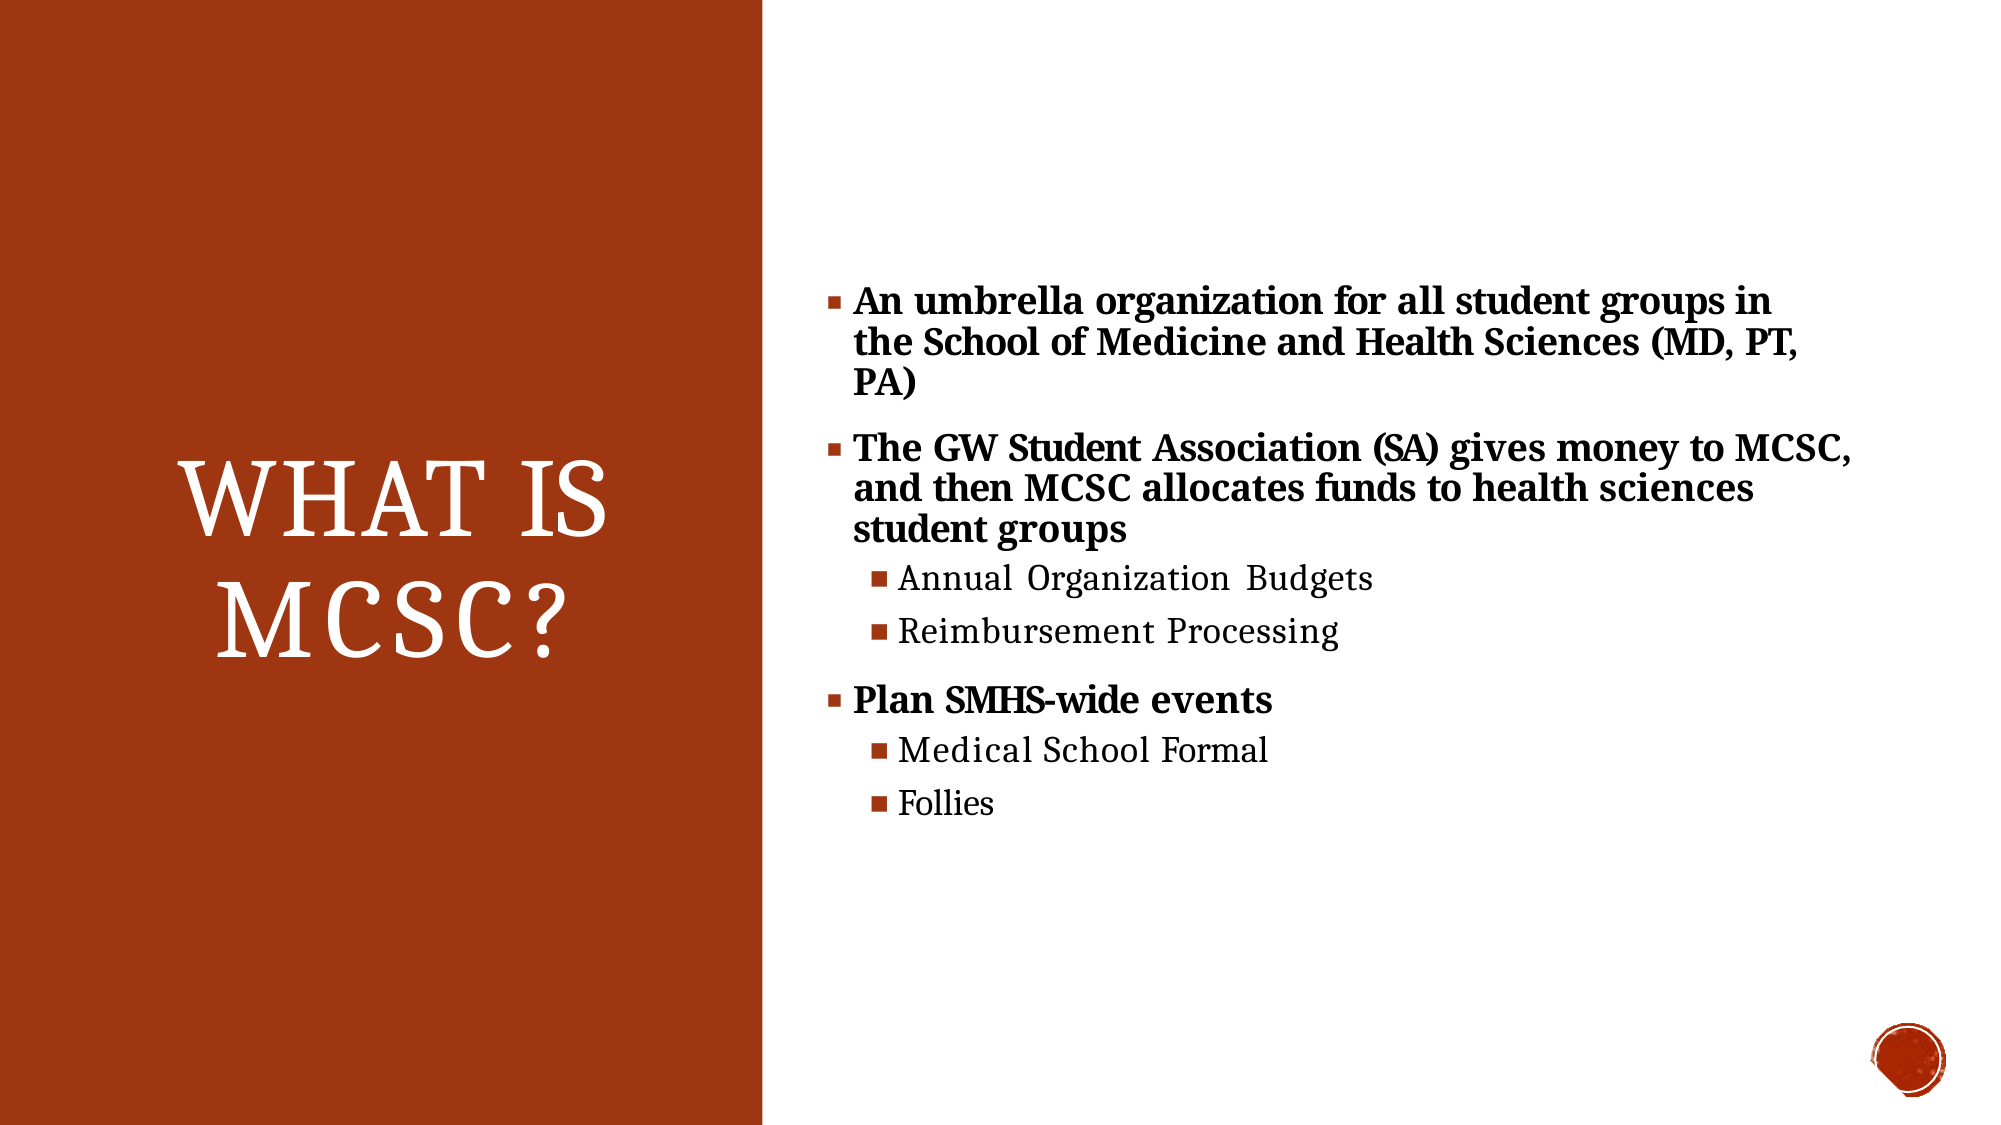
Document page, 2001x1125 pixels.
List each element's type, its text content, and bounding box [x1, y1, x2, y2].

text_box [1870, 1021, 1946, 1098]
text_box WHAT IS MCSC? [175, 420, 636, 681]
text_box An umbrella organization for all student groups in the School of Medicine and Health Sciences (MD, PT, PA) The GW Student Association (SA) gives money to MCSC, and then MCSC allocates funds to health sciences student groups Annual Organization Budgets Reimbursement Processing Plan SMHS-wide events Medical School Formal Follies [825, 274, 1879, 823]
